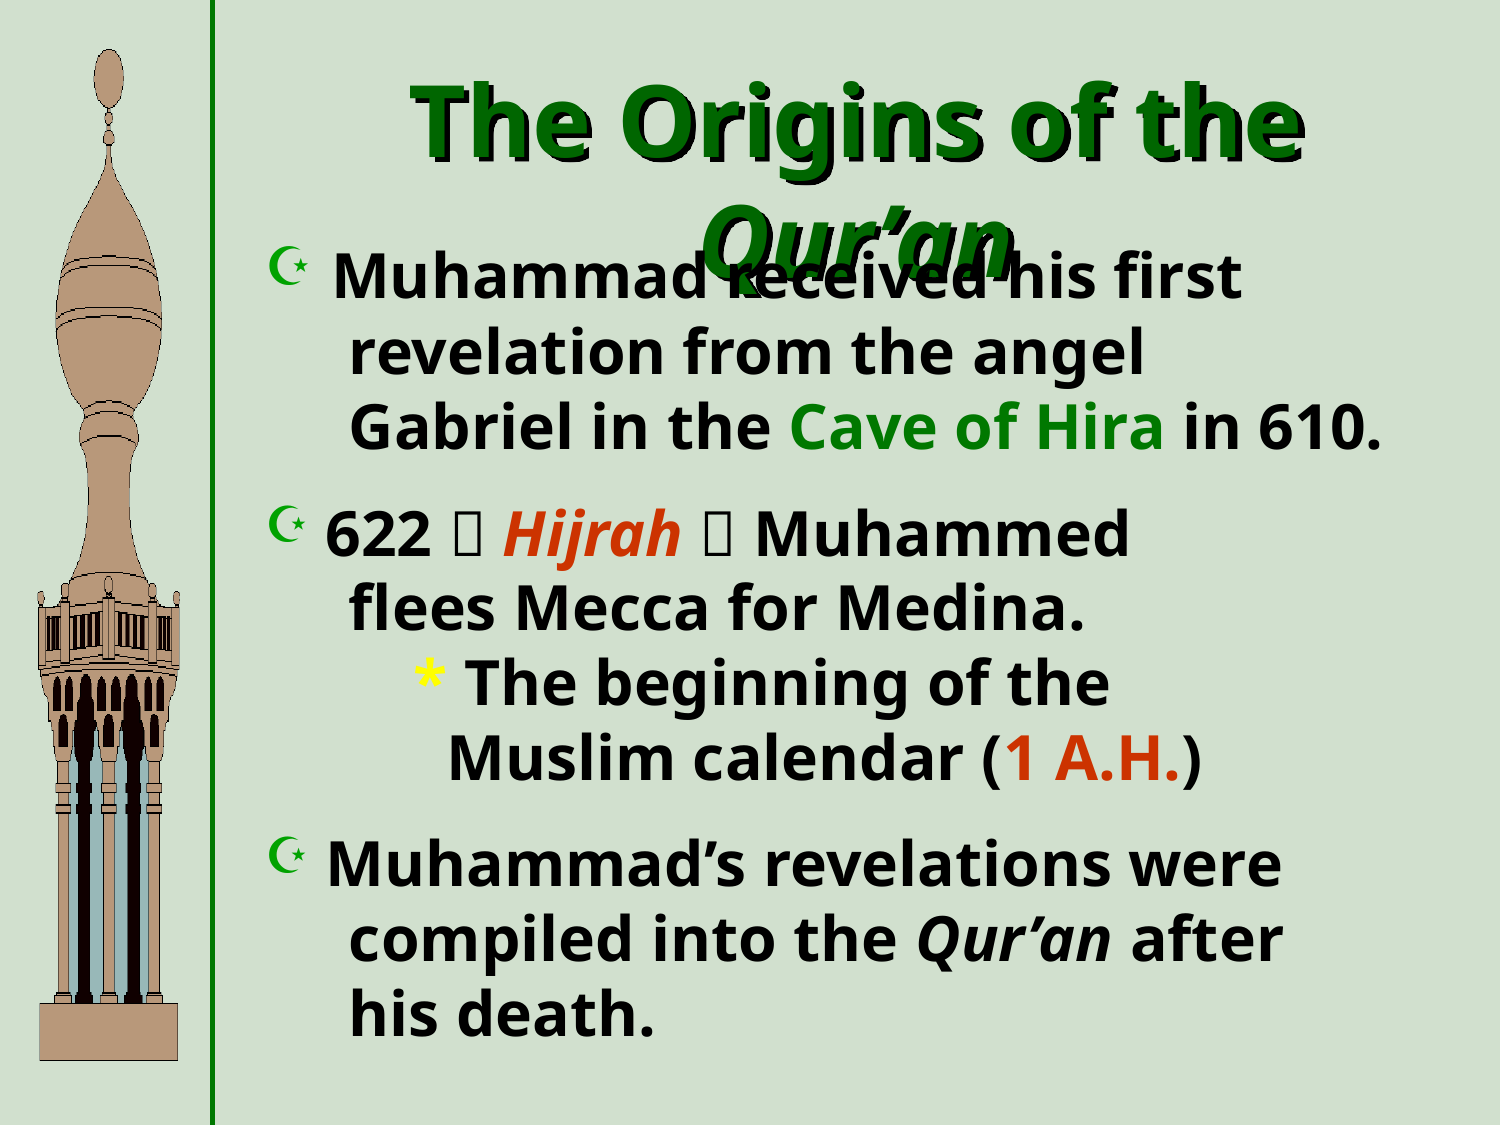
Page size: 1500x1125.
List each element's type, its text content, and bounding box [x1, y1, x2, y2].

text_box Muhammad received his first revelation from the angel Gabriel in the Cave of Hira in 610. 622  Hijrah  Muhammed flees Mecca for Medina. * The beginning of the Muslim calendar (1 A.H.) Muhammad’s revelations were compiled into the Qur’an after his death. [249, 224, 1475, 1057]
text_box The Origins of the Qur’an [237, 49, 1475, 305]
